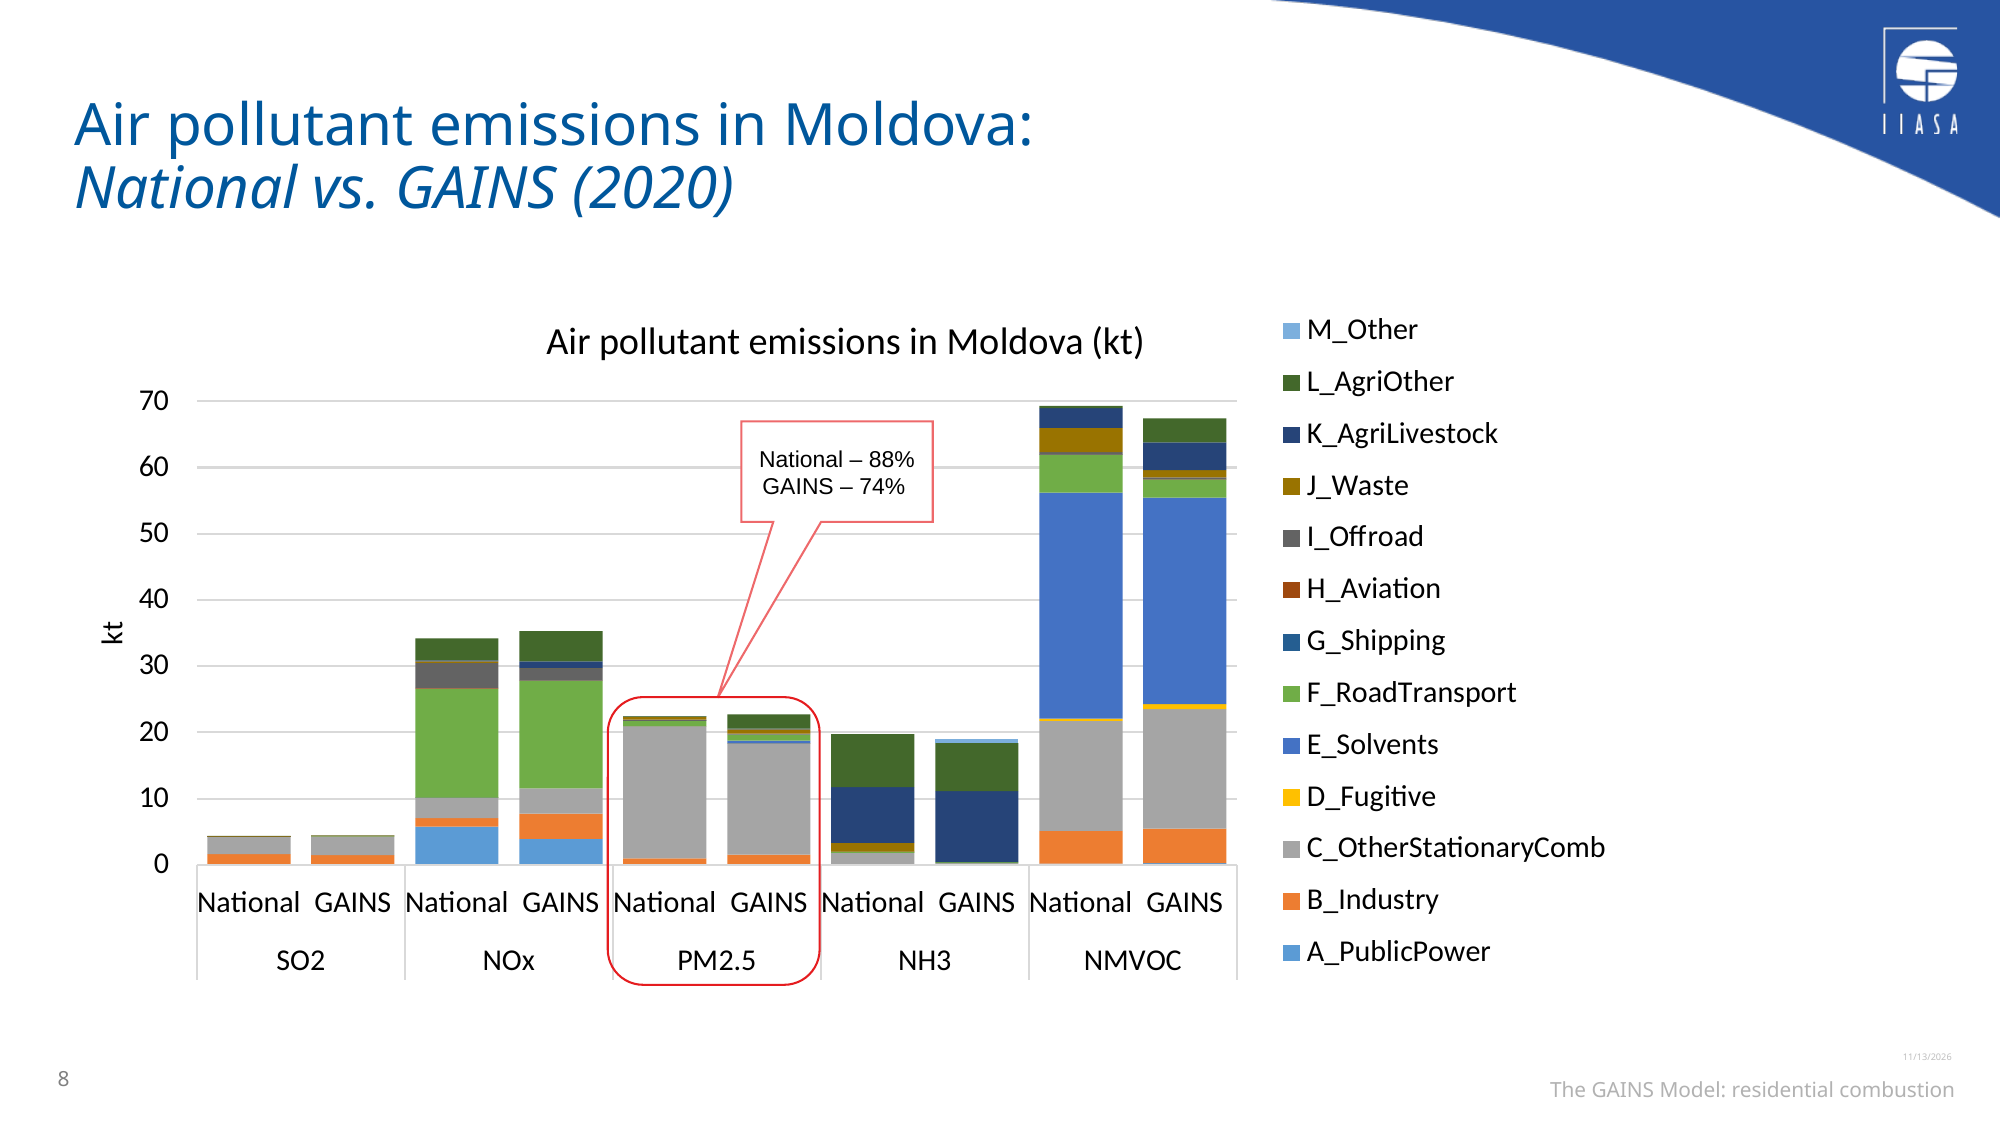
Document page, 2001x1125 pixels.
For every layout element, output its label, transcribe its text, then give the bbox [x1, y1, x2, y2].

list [59, 297, 1632, 994]
slide_number 8 [42, 1042, 493, 1102]
title Air pollutant emissions in Moldova: National vs. GAINS (2020) [59, 59, 1863, 257]
picture [0, 0, 2000, 1125]
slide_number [467, 1045, 1958, 1069]
footer The GAINS Model: residential combustion [444, 1068, 1970, 1109]
